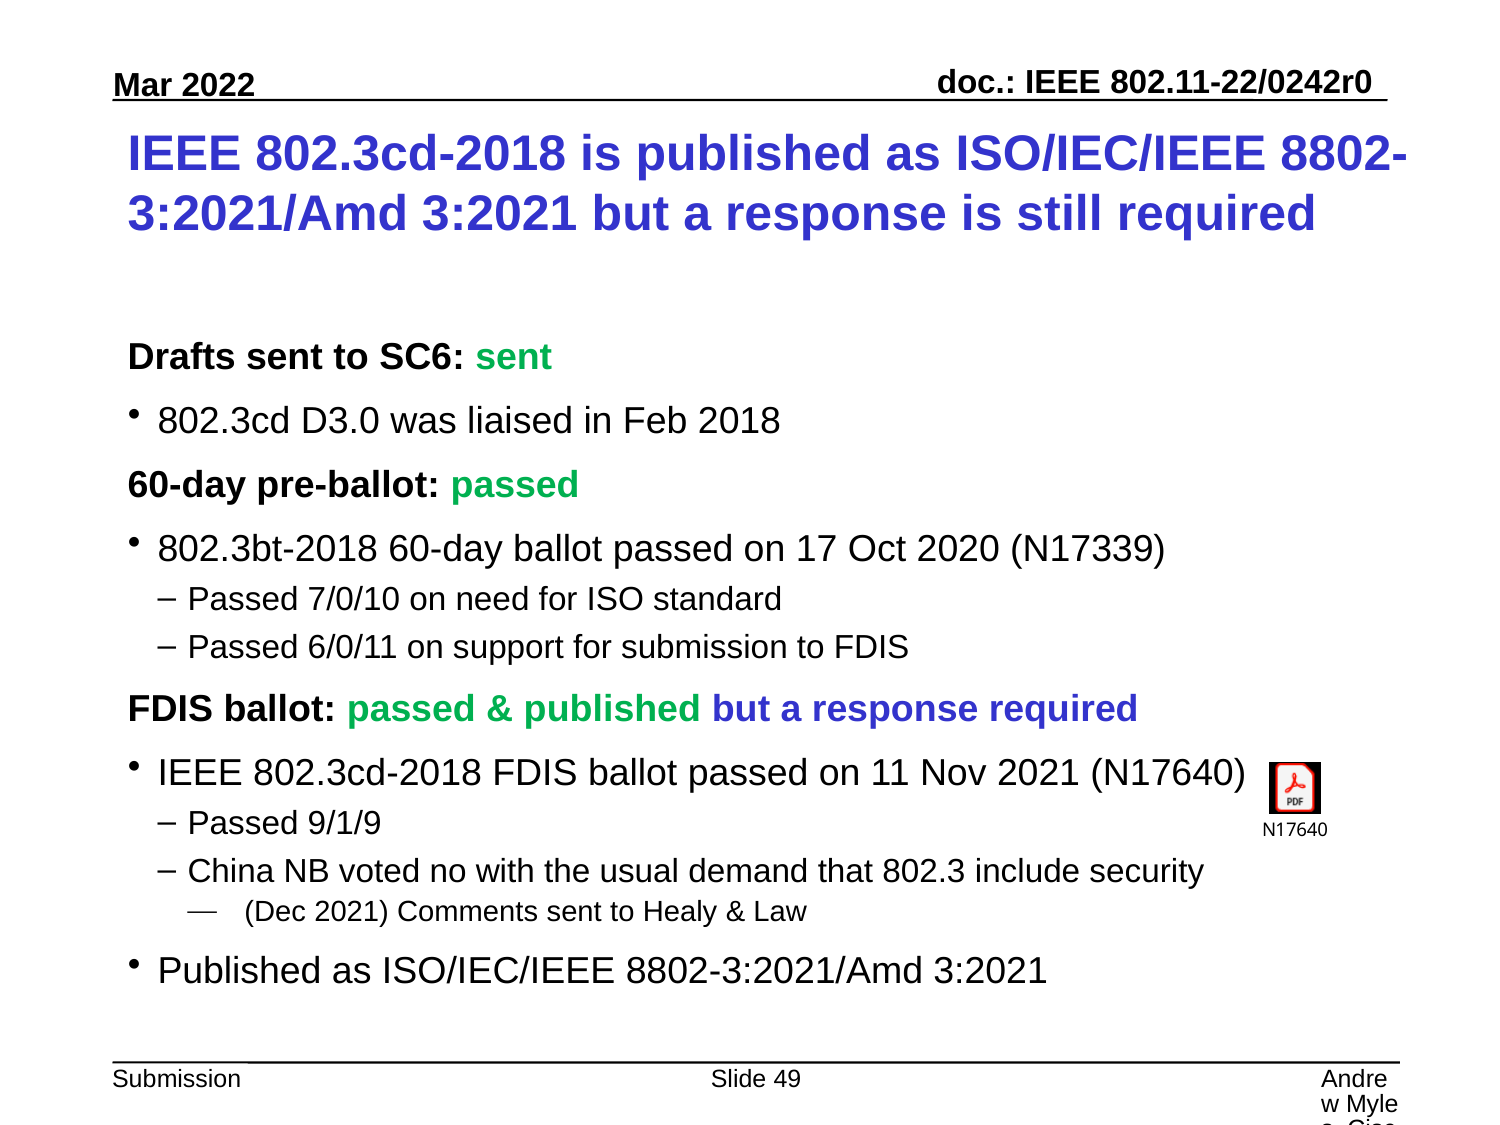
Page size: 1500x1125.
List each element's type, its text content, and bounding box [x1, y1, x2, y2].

title IEEE 802.3cd-2018 is published as ISO/IEC/IEEE 8802-3:2021/Amd 3:2021 but a response is still required [112, 112, 1463, 288]
slide_number Slide 49 [709, 1061, 803, 1093]
footer Andrew Myles, Cisco [1320, 1061, 1402, 1093]
list Drafts sent to SC6: sent 802.3cd D3.0 was liaised in Feb 2018 60-day pre-ballot: passed 802.3bt-2018 60-day ballot passed on 17 Oct 2020 (N17339) Passed 7/0/10 on need for ISO standard Passed 6/0/11 on support for submission to FDIS FDIS ballot: passed & published but a response required IEEE 802.3cd-2018 FDIS ballot passed on 11 Nov 2021 (N17640) Passed 9/1/9 China NB voted no with the usual demand that 802.3 include security (Dec 2021) Comments sent to Healy & Law Published as ISO/IEC/IEEE 8802-3:2021/Amd 3:2021 [112, 324, 1388, 1000]
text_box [1219, 762, 1371, 895]
